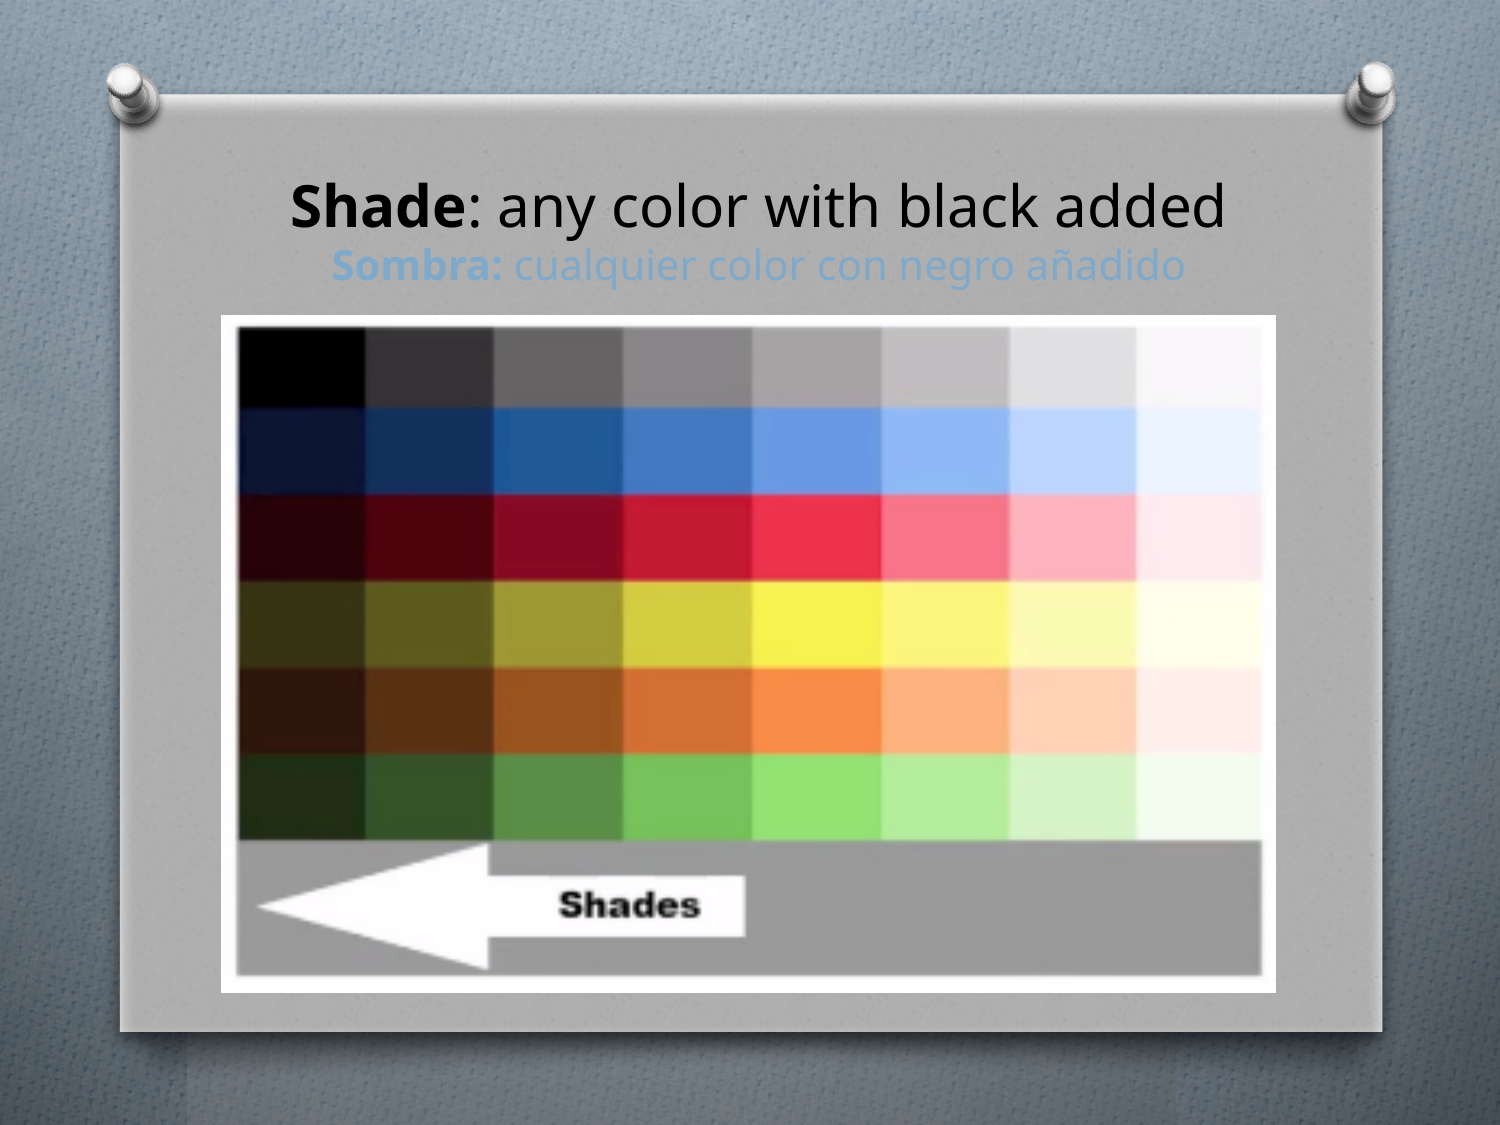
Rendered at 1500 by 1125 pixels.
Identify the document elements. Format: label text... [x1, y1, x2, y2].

picture [220, 314, 1276, 993]
picture [75, 29, 198, 153]
text_box Shade: any color with black added Sombra: cualquier color con negro añadido [221, 161, 1297, 297]
picture [1317, 35, 1439, 156]
